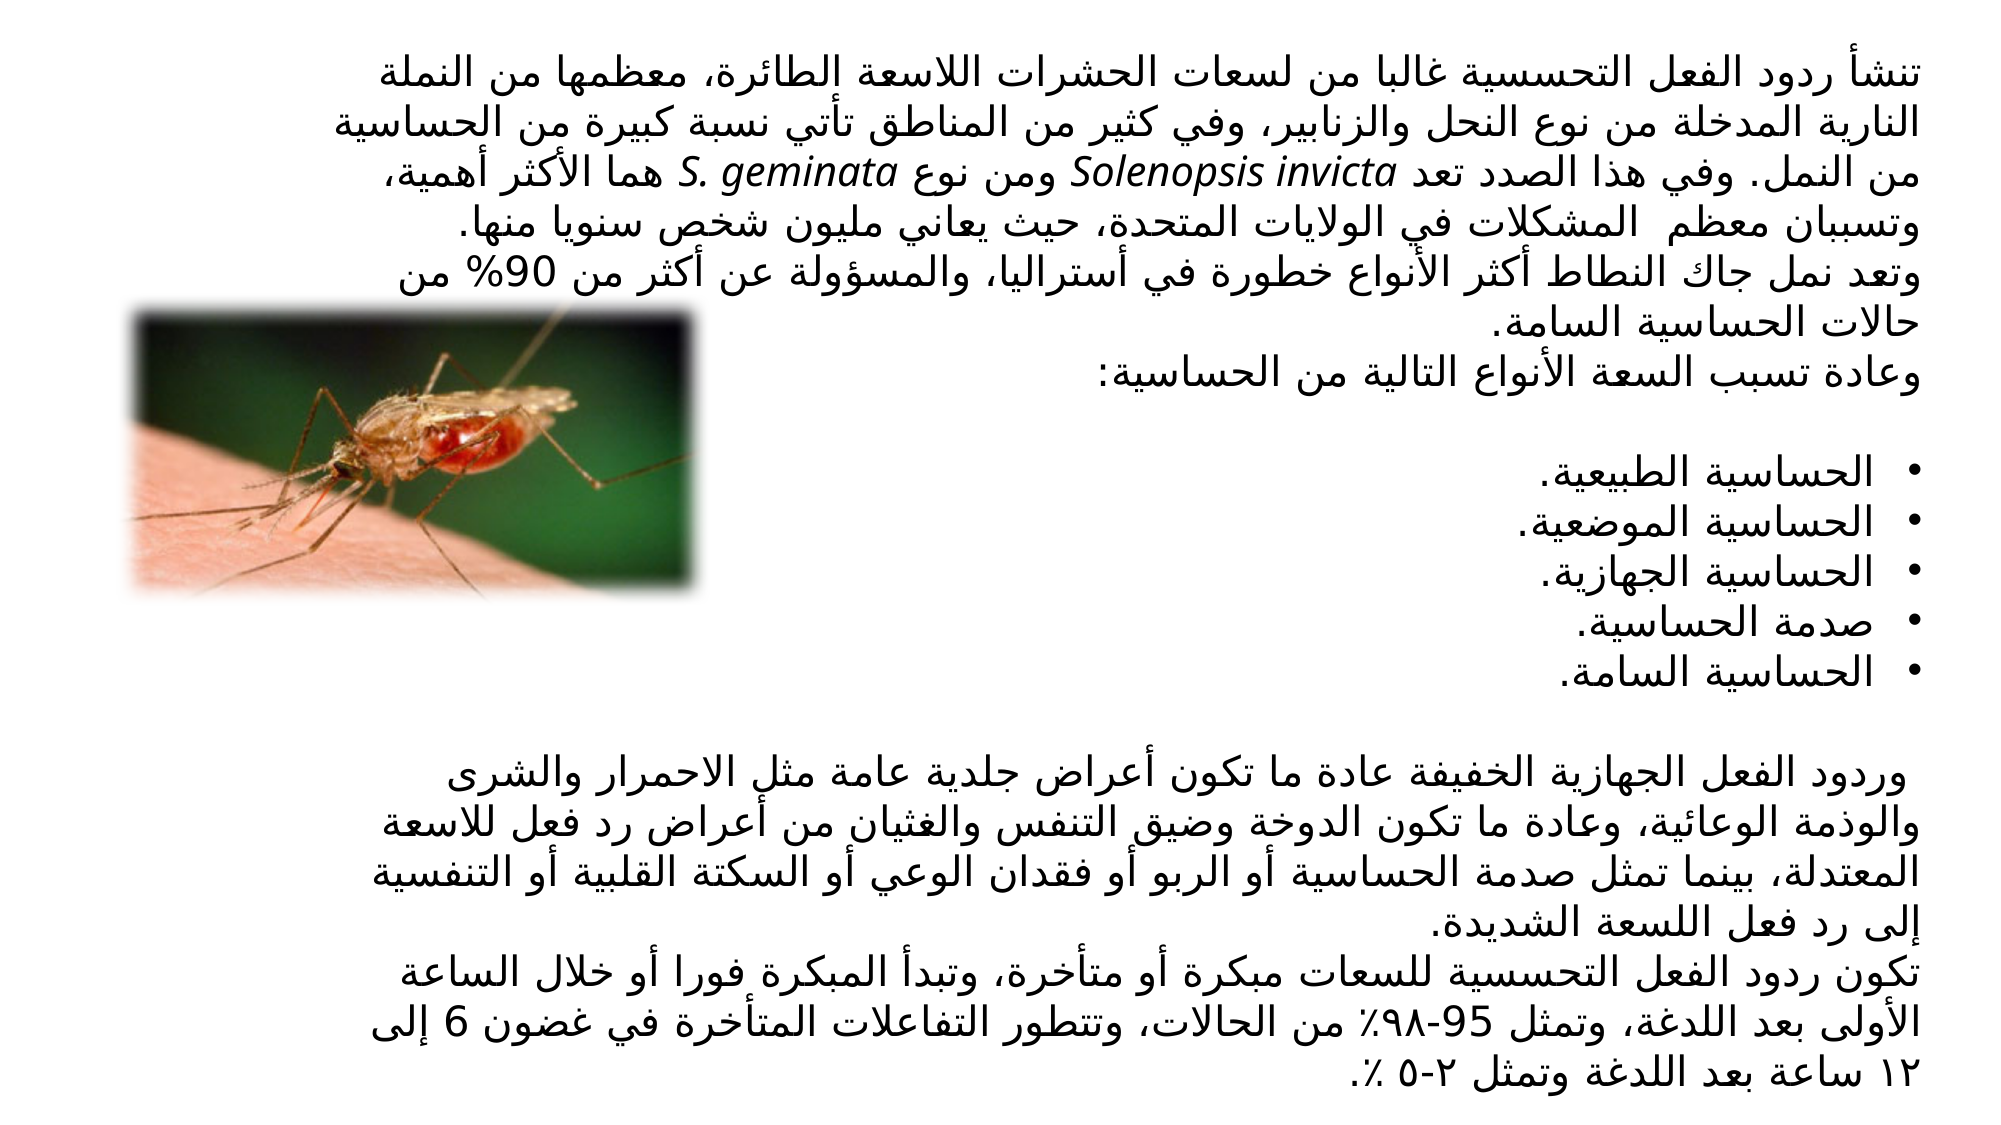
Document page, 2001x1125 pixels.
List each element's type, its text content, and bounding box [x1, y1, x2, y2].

text_box تنشأ ردود الفعل التحسسية غالبا من لسعات الحشرات اللاسعة الطائرة، معظمها من النملة النارية المدخلة من نوع النحل والزنابير، وفي كثير من المناطق تأتي نسبة كبيرة من الحساسية من النمل. وفي هذا الصدد تعد Solenopsis invicta ومن نوع S. geminata هما الأكثر أهمية، وتسببان معظم المشكلات في الولايات المتحدة، حيث يعاني مليون شخص سنويا منها. وتعد نمل جاك النطاط أكثر الأنواع خطورة في أستراليا، والمسؤولة عن أكثر من 90% من حالات الحساسية السامة. وعادة تسبب السعة الأنواع التالية من الحساسية: الحساسية الطبيعية. الحساسية الموضعية. الحساسية الجهازية. صدمة الحساسية. الحساسية السامة. وردود الفعل الجهازية الخفيفة عادة ما تكون أعراض جلدية عامة مثل الاحمرار والشرى والوذمة الوعائية، وعادة ما تكون الدوخة وضيق التنفس والغثيان من أعراض رد فعل للاسعة المعتدلة، بينما تمثل صدمة الحساسية أو الربو أو فقدان الوعي أو السكتة القلبية أو التنفسية إلى رد فعل اللسعة الشديدة. تكون ردود الفعل التحسسية للسعات مبكرة أو متأخرة، وتبدأ المبكرة فورا أو خلال الساعة الأولى بعد اللدغة، وتمثل 95-٩٨٪ من الحالات، وتتطور التفاعلات المتأخرة في غضون 6 إلى ١٢ ساعة بعد اللدغة وتمثل ٢-٥ ٪. [300, 36, 1937, 1103]
picture [116, 293, 710, 606]
